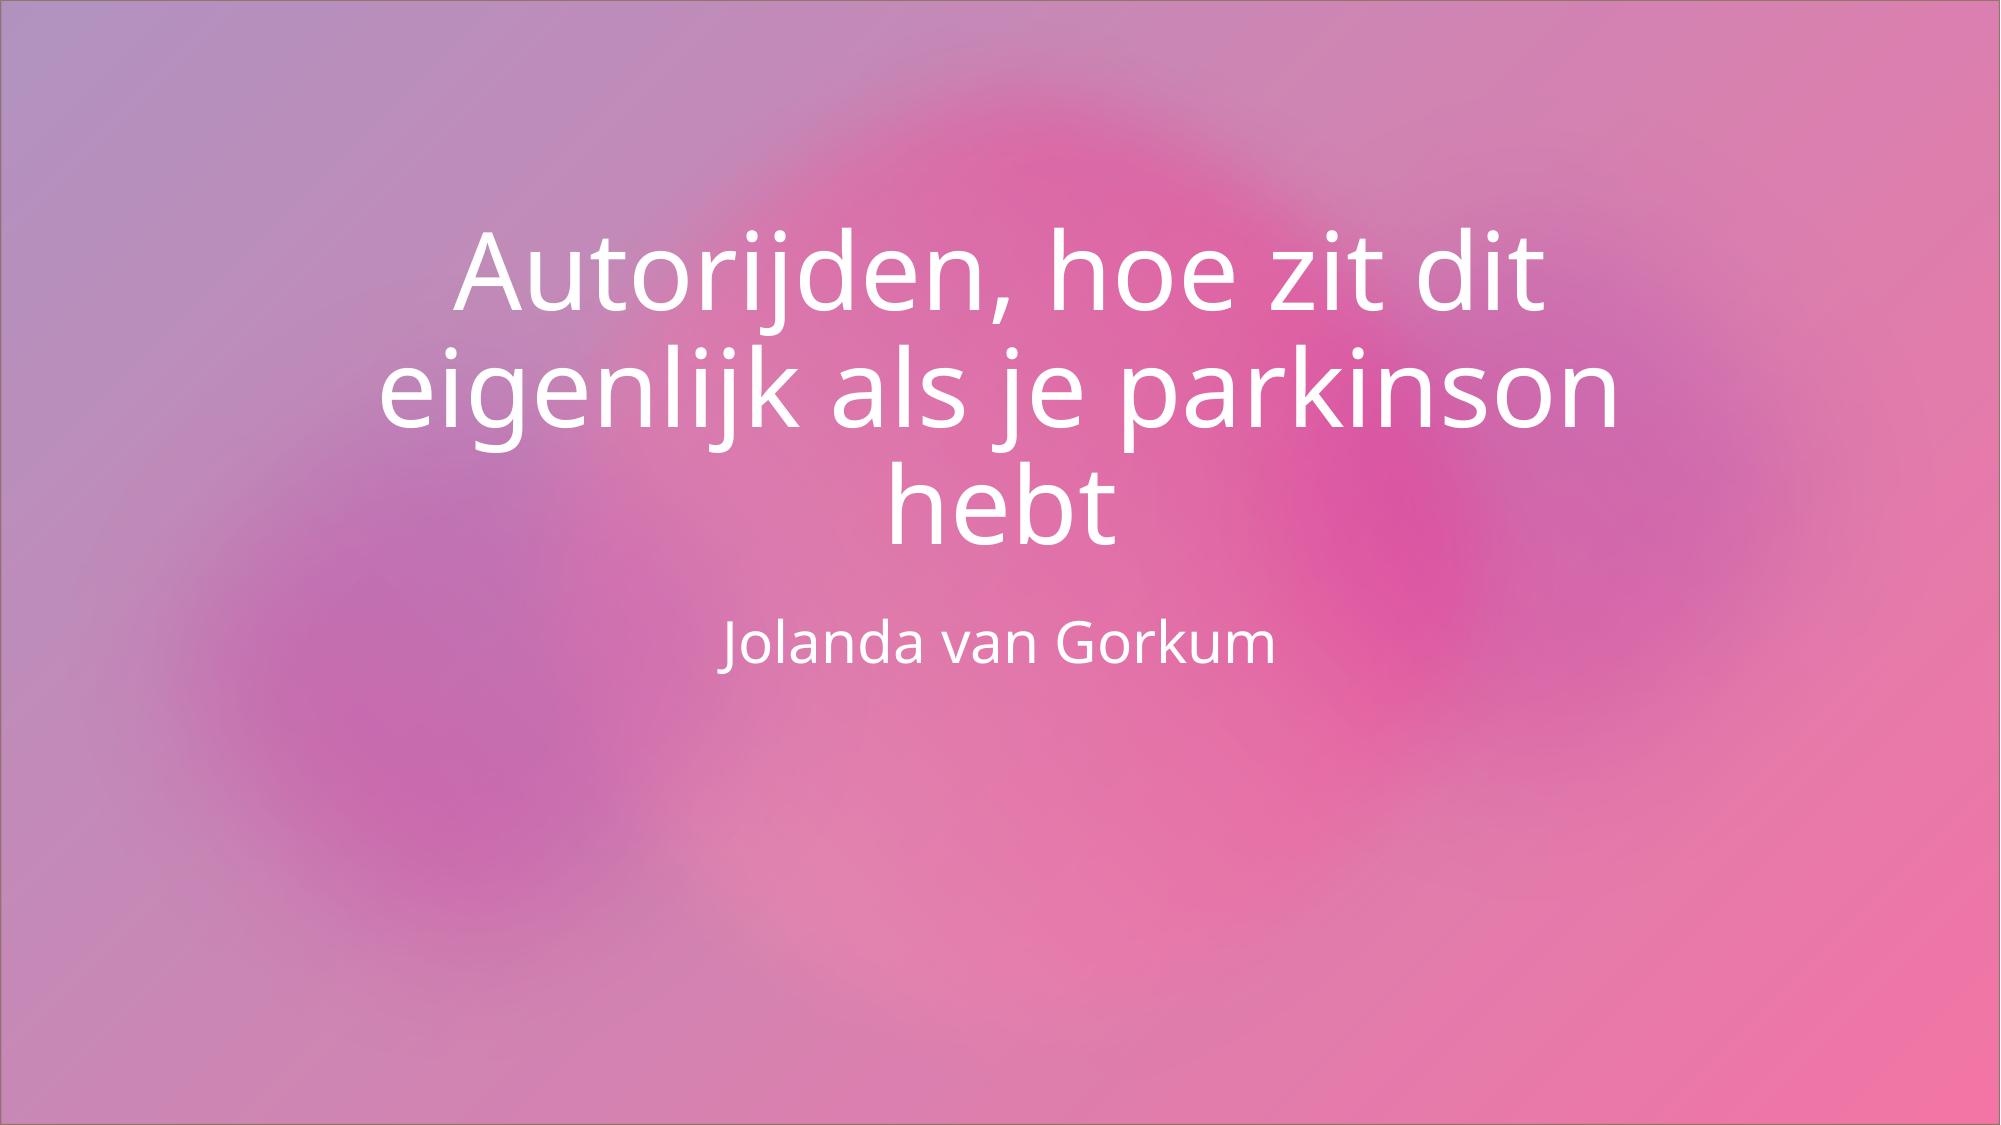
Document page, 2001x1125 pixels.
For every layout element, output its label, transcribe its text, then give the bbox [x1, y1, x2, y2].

list Jolanda van Gorkum [250, 590, 1751, 993]
title Autorijden, hoe zit dit eigenlijk als je parkinson hebt [250, 184, 1751, 576]
